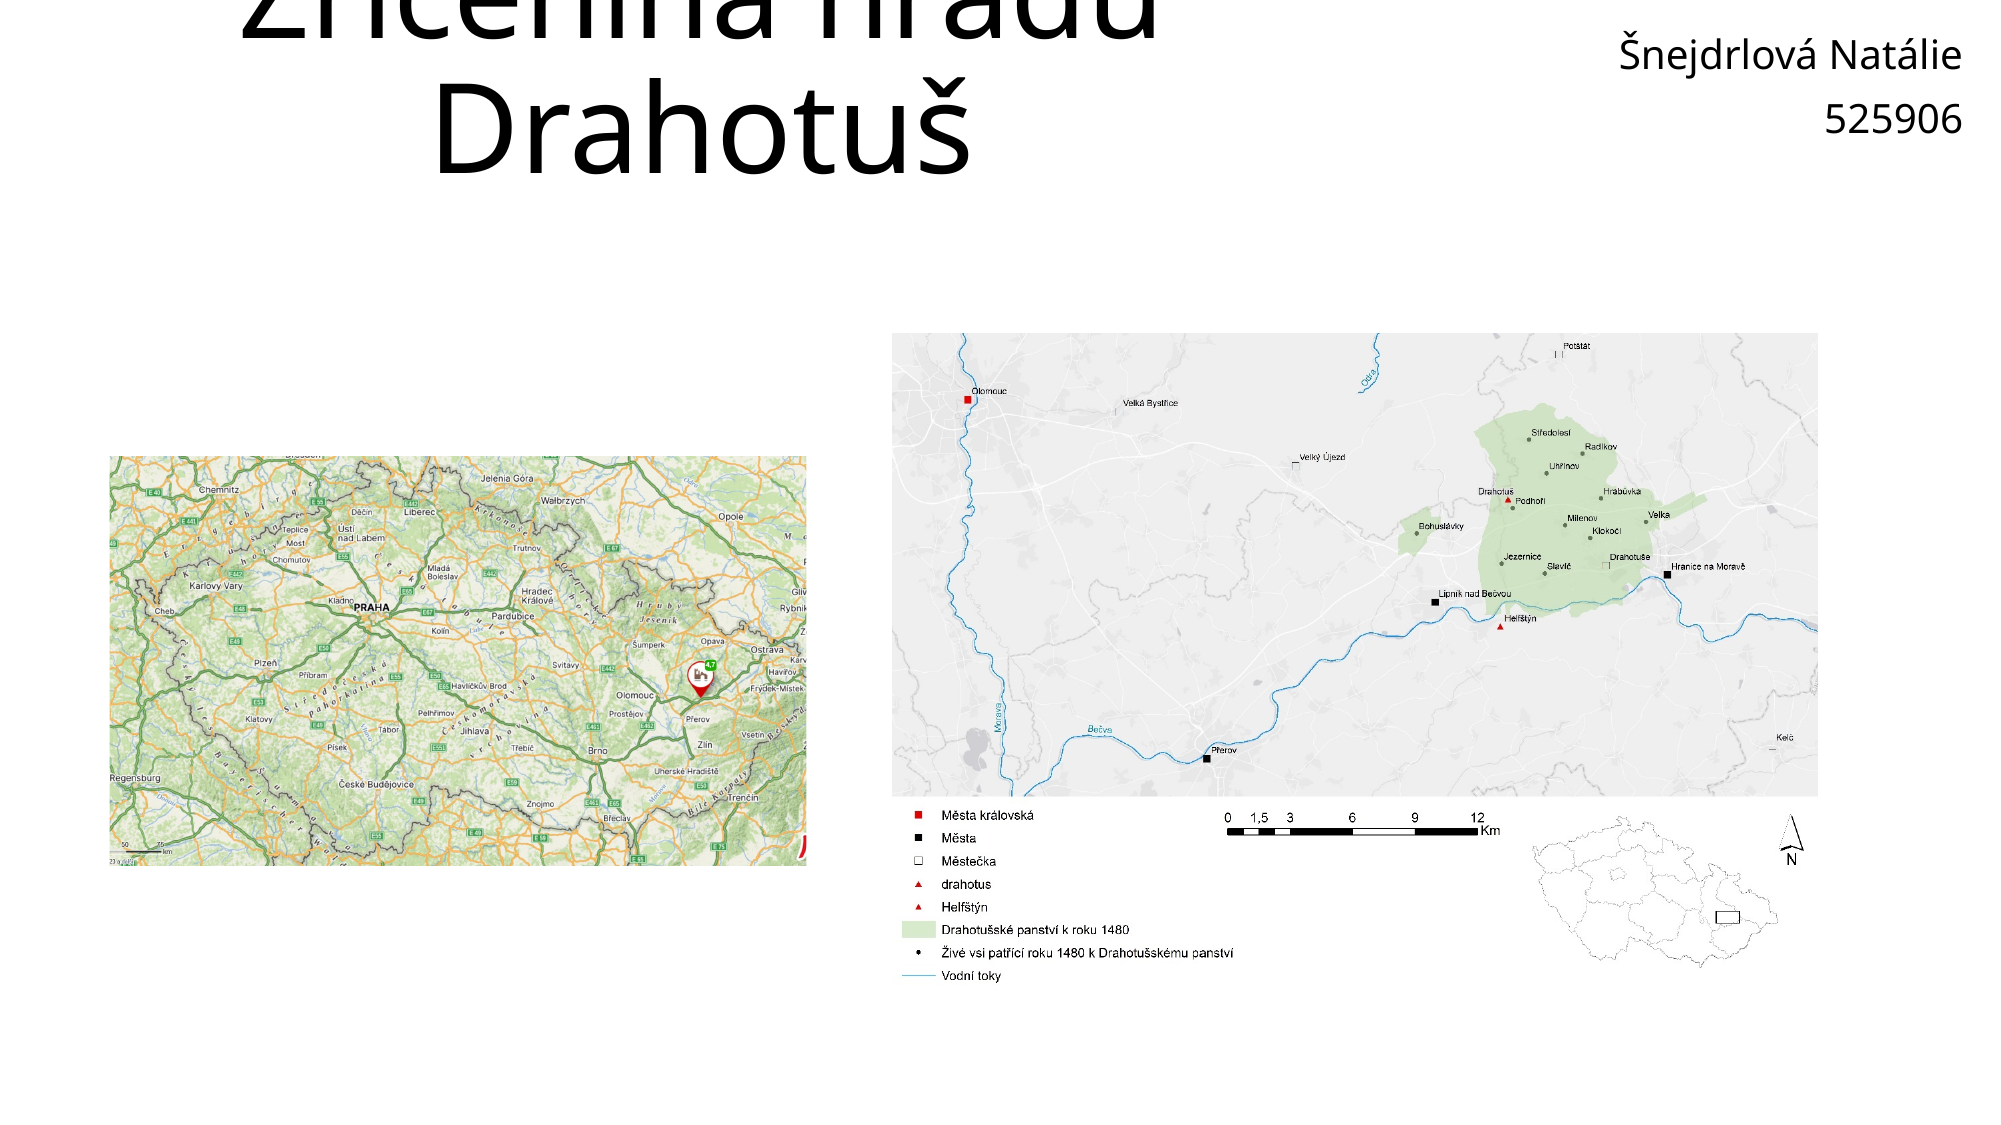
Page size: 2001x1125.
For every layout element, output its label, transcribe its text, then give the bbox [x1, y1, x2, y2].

picture [109, 455, 807, 867]
picture [892, 333, 1819, 989]
title Zřicenina hradu Drahotuš [0, 0, 1452, 209]
subtitle Šnejdrlová Natálie 525906 [1601, 27, 1979, 190]
